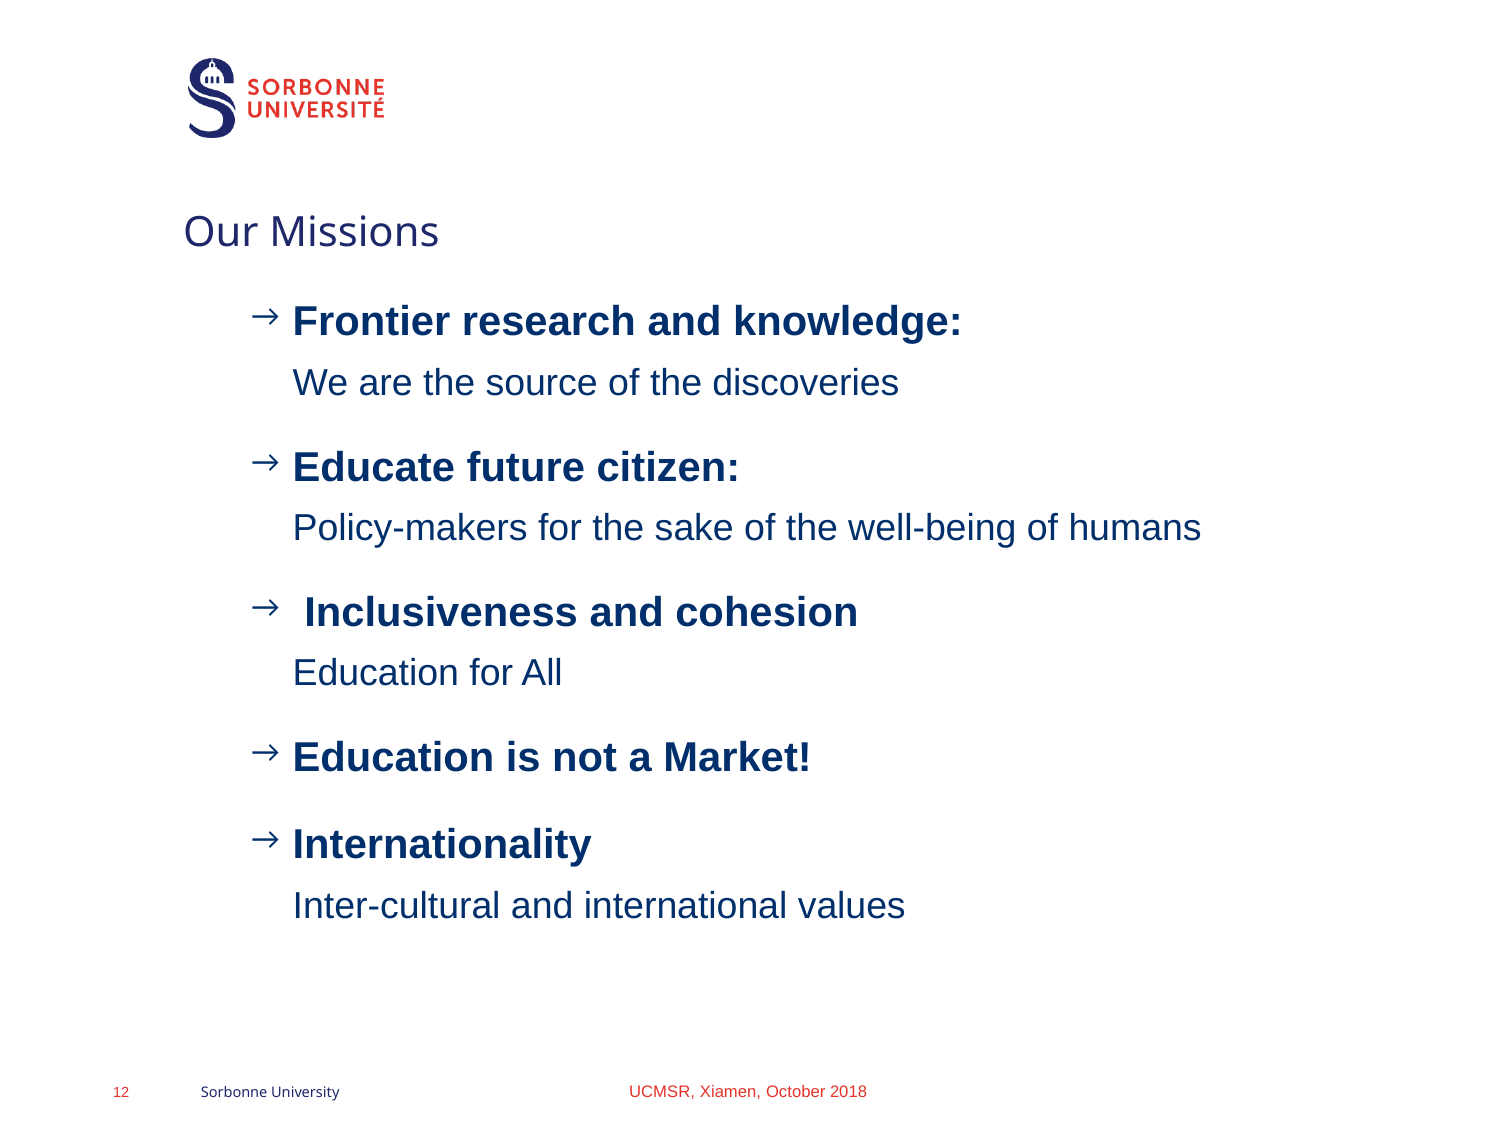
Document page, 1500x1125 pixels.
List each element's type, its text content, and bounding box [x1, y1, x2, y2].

picture [188, 58, 384, 138]
title Our Missions [177, 160, 1459, 256]
footer UCMSR, Xiamen, October 2018 [541, 1080, 955, 1101]
list Sorbonne University [194, 1082, 550, 1101]
list Frontier research and knowledge: We are the source of the discoveries Educate future citizen: Policy-makers for the sake of the well-being of humans Inclusiveness and cohesion Education for All Education is not a Market! Internationality Inter-cultural and international values [183, 278, 1406, 1000]
